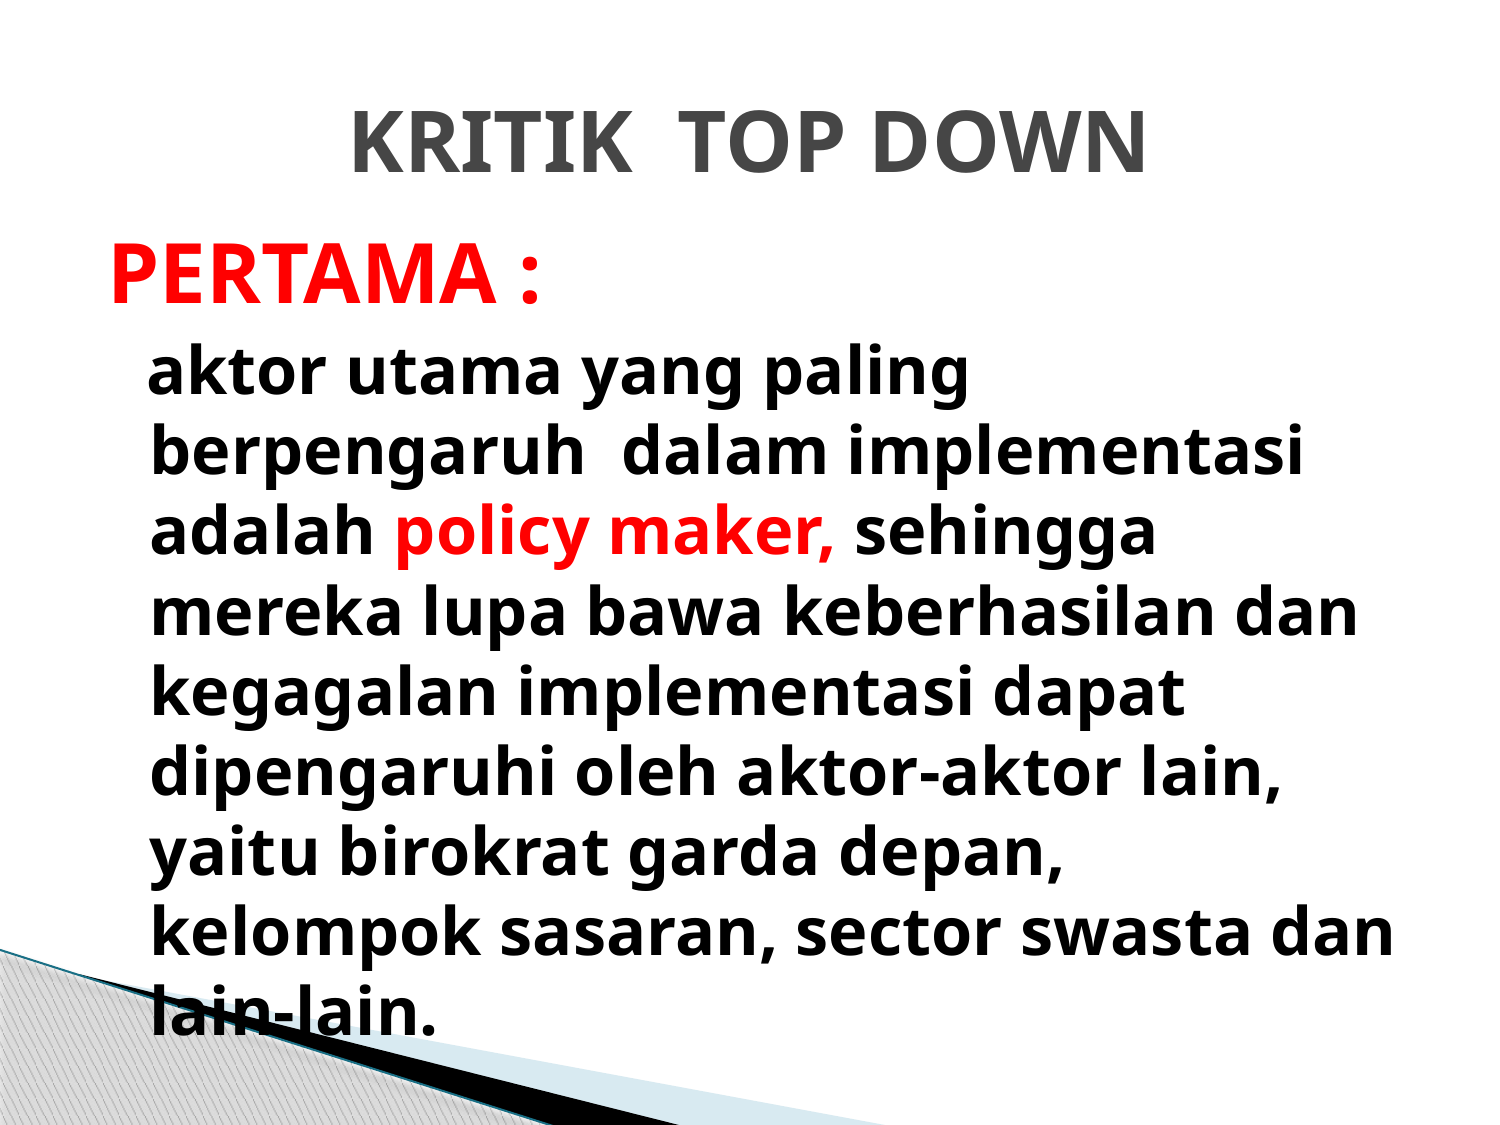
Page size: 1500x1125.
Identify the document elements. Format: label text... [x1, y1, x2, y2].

title KRITIK TOP DOWN [75, 45, 1425, 233]
list PERTAMA : aktor utama yang paling berpengaruh dalam implementasi adalah policy maker, sehingga mereka lupa bawa keberhasilan dan kegagalan implementasi dapat dipengaruhi oleh aktor-aktor lain, yaitu birokrat garda depan, kelompok sasaran, sector swasta dan lain-lain. [75, 233, 1425, 1075]
